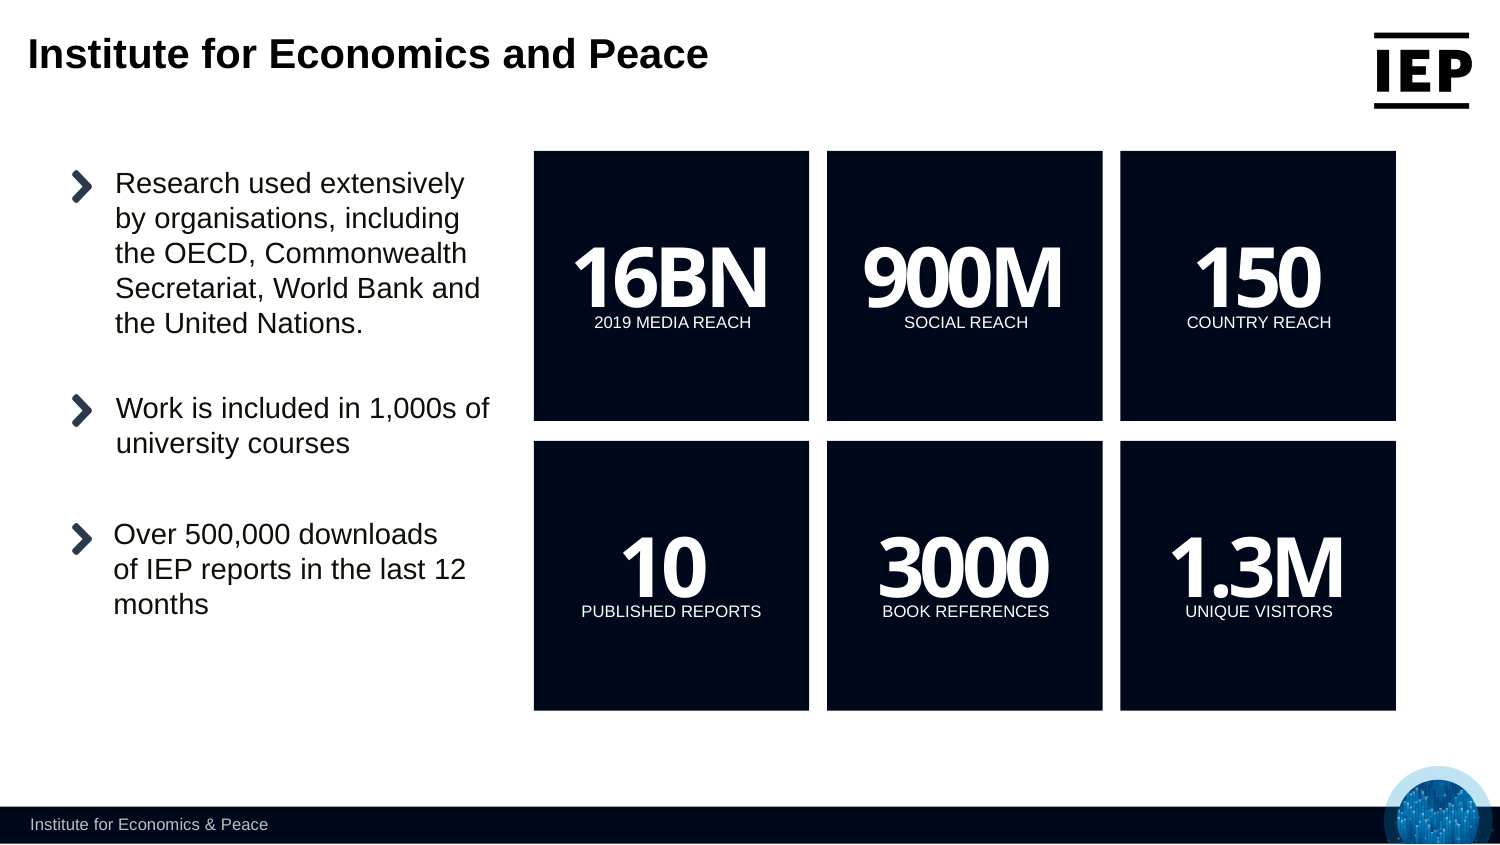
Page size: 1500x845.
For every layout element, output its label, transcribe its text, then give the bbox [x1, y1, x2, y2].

picture [1377, 760, 1500, 844]
picture [1373, 32, 1473, 109]
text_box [827, 150, 1106, 421]
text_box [71, 383, 508, 466]
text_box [827, 440, 1106, 711]
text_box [1120, 150, 1399, 421]
text_box Institute for Economics and Peace [27, 32, 753, 78]
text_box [1120, 440, 1399, 711]
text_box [533, 150, 812, 421]
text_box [72, 508, 483, 630]
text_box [71, 158, 497, 347]
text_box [533, 440, 810, 711]
